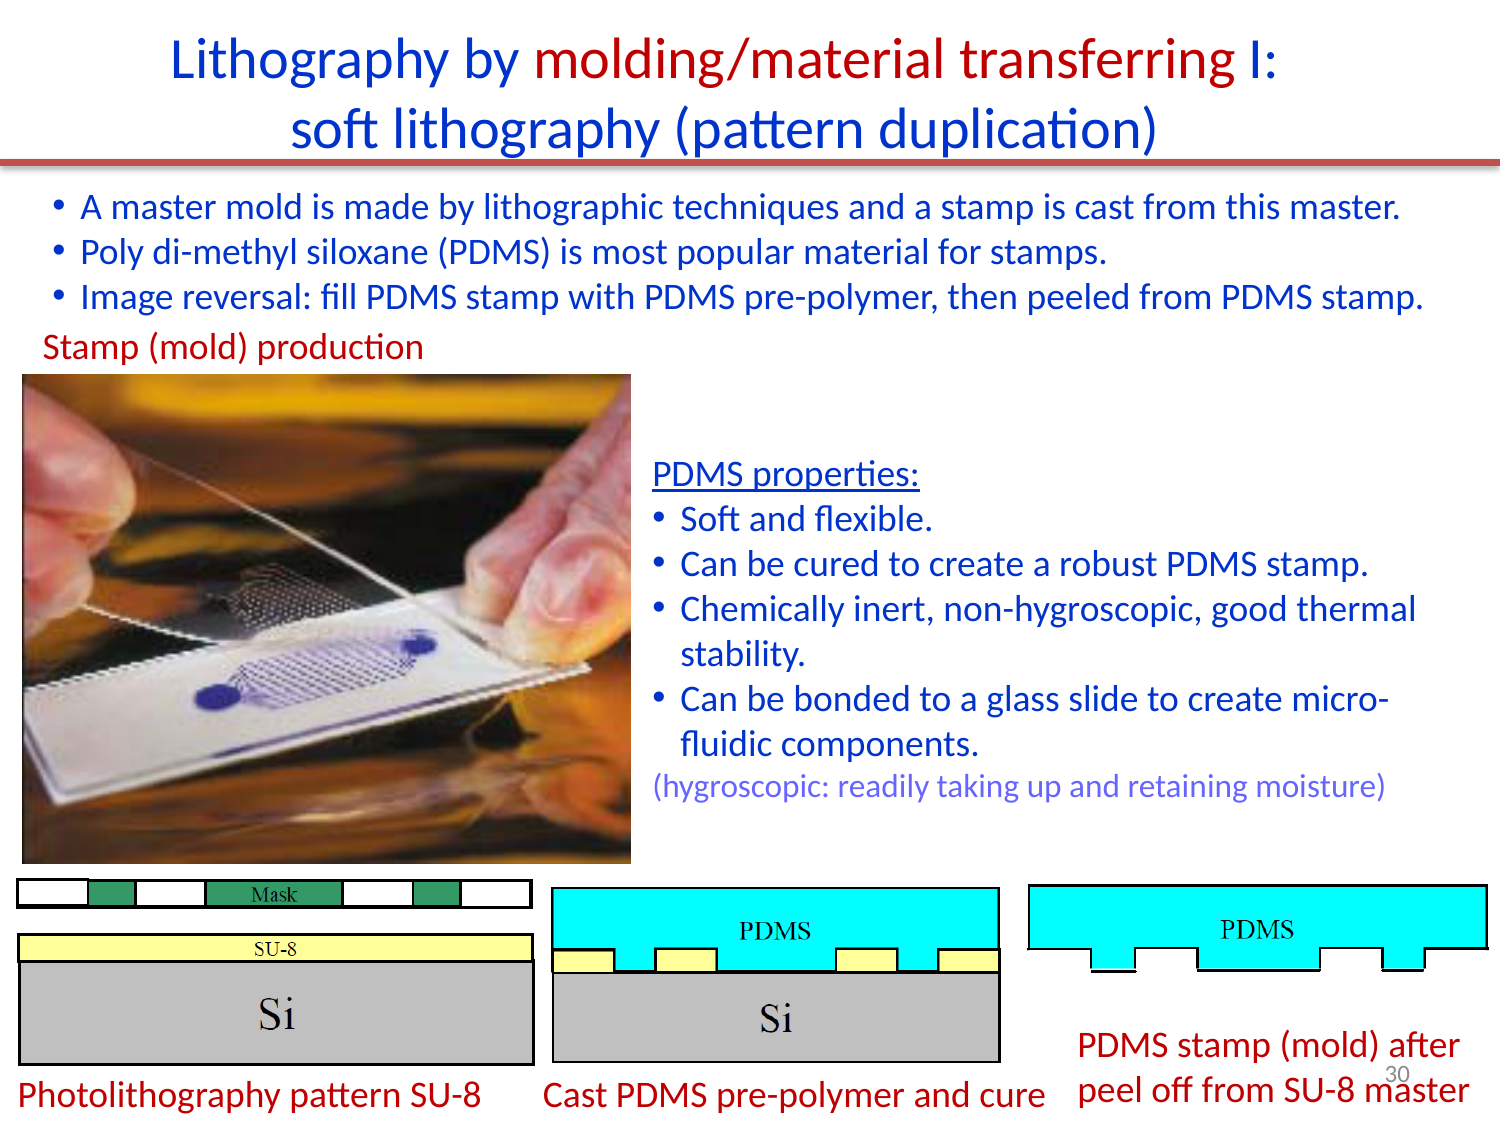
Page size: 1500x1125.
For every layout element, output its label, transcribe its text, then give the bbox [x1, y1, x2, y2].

picture [21, 374, 632, 864]
picture [1024, 882, 1491, 974]
text_box Lithography by molding/material transferring I: soft lithography (pattern duplication) [137, 12, 1313, 161]
text_box Cast PDMS pre-polymer and cure [528, 1062, 1062, 1123]
picture [12, 874, 538, 1069]
text_box PDMS properties: Soft and flexible. Can be cured to create a robust PDMS stamp. Chemically inert, non-hygroscopic, good thermal stability. Can be bonded to a glass slide to create micro-fluidic components. (hygroscopic: readily taking up and retaining moisture) [637, 441, 1475, 812]
text_box PDMS stamp (mold) after peel off from SU-8 master [1062, 1012, 1488, 1118]
picture [549, 884, 1002, 1066]
text_box A master mold is made by lithographic techniques and a stamp is cast from this master. Poly di-methyl siloxane (PDMS) is most popular material for stamps. Image reversal: fill PDMS stamp with PDMS pre-polymer, then peeled from PDMS stamp. [37, 174, 1500, 325]
text_box Photolithography pattern SU-8 [3, 1062, 498, 1123]
slide_number 30 [1074, 1042, 1425, 1103]
text_box Stamp (mold) production [27, 314, 440, 373]
